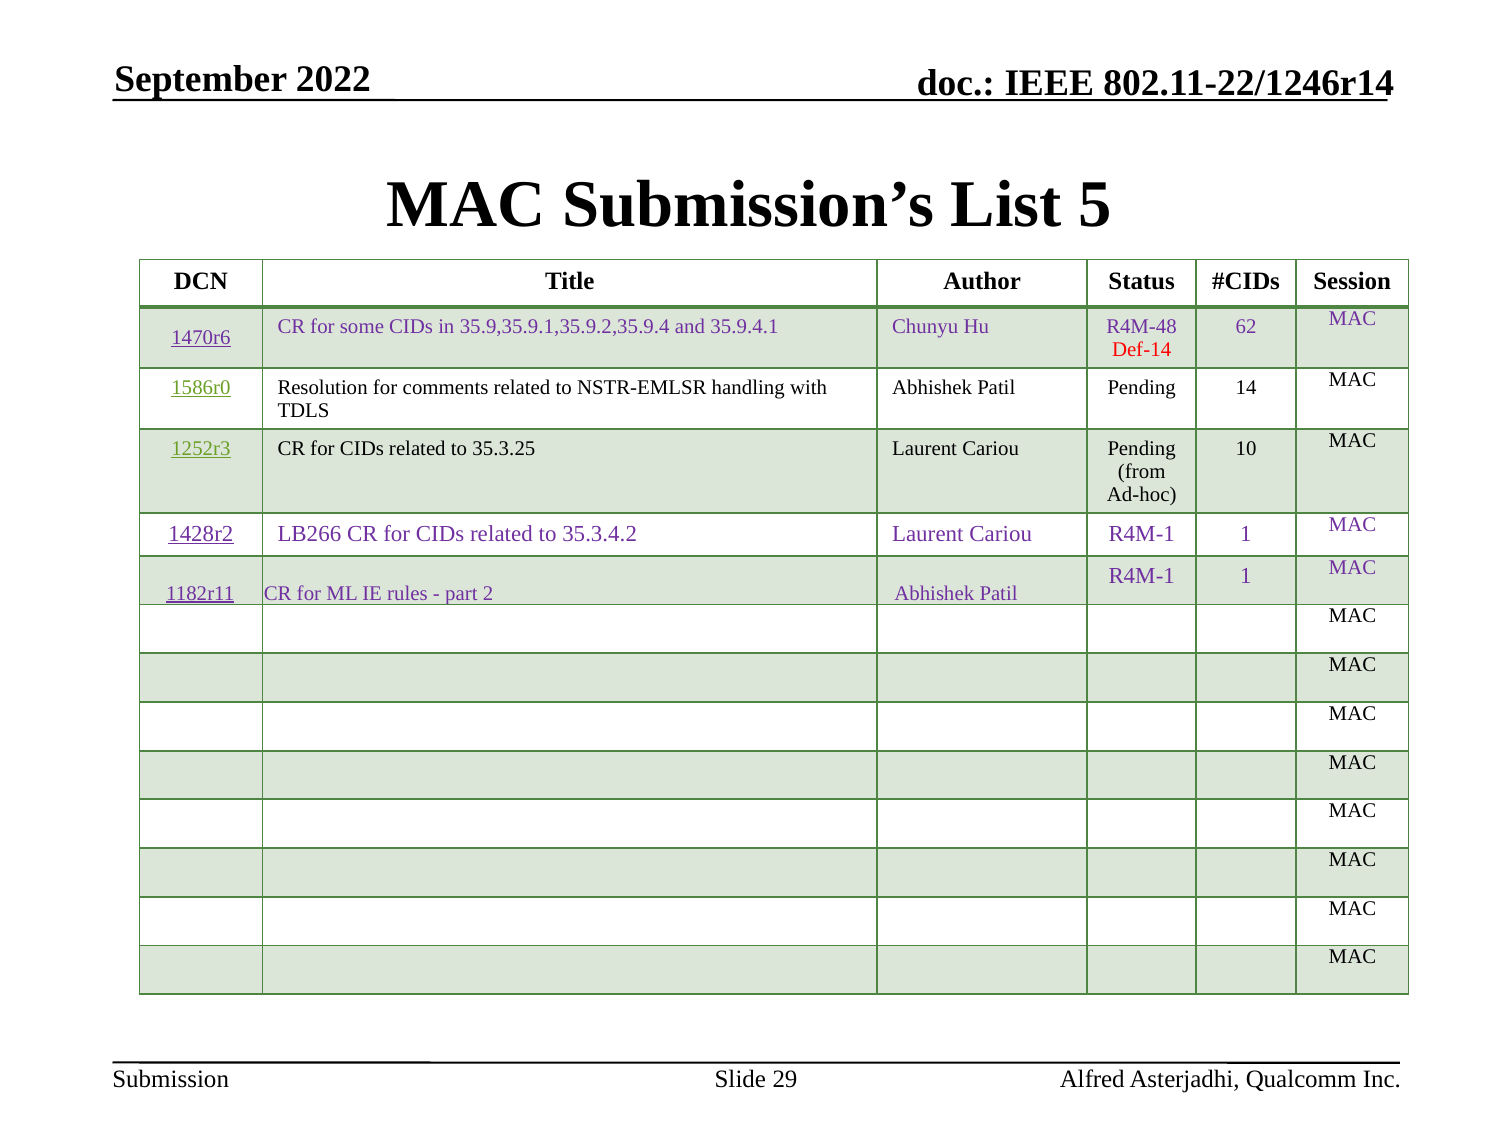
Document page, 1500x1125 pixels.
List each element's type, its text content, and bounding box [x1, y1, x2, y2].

table_cell CR for some CIDs in 35.9,35.9.1,35.9.2,35.9.4 and 35.9.4.1 [263, 309, 876, 367]
table_header Session [1297, 260, 1408, 305]
table_cell [263, 654, 876, 701]
table_cell [263, 946, 876, 993]
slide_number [114, 54, 423, 100]
table_cell Laurent Cariou [878, 514, 1086, 555]
table_cell 1470r6 [140, 309, 262, 367]
table_cell 1 [1197, 514, 1295, 555]
table_cell MAC [1297, 800, 1408, 847]
table_cell [140, 605, 262, 652]
table_cell [1197, 849, 1295, 896]
table_cell [878, 752, 1086, 798]
table_header DCN [140, 260, 262, 305]
table_cell MAC [1297, 849, 1408, 896]
table_cell [878, 654, 1086, 701]
table_cell MAC [1297, 703, 1408, 750]
table_cell [263, 898, 876, 945]
table_cell 62 [1197, 309, 1295, 367]
table_cell [1088, 752, 1195, 798]
table_cell Pending [1088, 369, 1195, 428]
table_cell [140, 752, 262, 798]
table_cell [1197, 605, 1295, 652]
table_cell MAC [1297, 369, 1408, 428]
table_cell [263, 800, 876, 847]
table_cell [1088, 800, 1195, 847]
table_cell MAC [1297, 430, 1408, 512]
table_cell R4M-1 [1088, 514, 1195, 555]
table_cell [1088, 946, 1195, 993]
table_cell [1197, 654, 1295, 701]
table_header Title [263, 260, 876, 305]
table_cell [1197, 800, 1295, 847]
table_cell MAC [1297, 514, 1408, 555]
table_header #CIDs [1197, 260, 1295, 305]
table_cell R4M-1 [1088, 557, 1195, 604]
footer Alfred Asterjadhi, Qualcomm Inc. [878, 1061, 1402, 1093]
table_cell MAC [1297, 605, 1408, 652]
table_cell 1182r11 [140, 557, 262, 604]
table_cell 1428r2 [140, 514, 262, 555]
table_cell [263, 849, 876, 896]
table_cell MAC [1297, 557, 1408, 604]
title MAC Submission’s List 5 [112, 112, 1388, 288]
table_cell [878, 605, 1086, 652]
table_cell 1586r0 [140, 369, 262, 428]
table_cell 14 [1197, 369, 1295, 428]
table_cell MAC [1297, 752, 1408, 798]
table_cell [1088, 703, 1195, 750]
table_cell [140, 703, 262, 750]
table_cell [1088, 849, 1195, 896]
table_cell CR for ML IE rules - part 2 [263, 557, 876, 604]
table_cell Laurent Cariou [878, 430, 1086, 512]
table_cell [140, 898, 262, 945]
table_cell MAC [1297, 654, 1408, 701]
table_cell 1 [1197, 557, 1295, 604]
table_cell Abhishek Patil [878, 369, 1086, 428]
table_cell [140, 654, 262, 701]
table_cell MAC [1297, 309, 1408, 367]
table_cell [878, 800, 1086, 847]
table_cell 1252r3 [140, 430, 262, 512]
table_cell [1197, 703, 1295, 750]
table_cell [263, 605, 876, 652]
table_cell [1088, 605, 1195, 652]
table_header Author [878, 260, 1086, 305]
table_cell [878, 849, 1086, 896]
table_cell 10 [1197, 430, 1295, 512]
table_cell MAC [1297, 946, 1408, 993]
table_cell [1197, 752, 1295, 798]
table_cell [263, 752, 876, 798]
table_cell [1197, 898, 1295, 945]
table_cell [140, 946, 262, 993]
table_cell R4M-48 Def-14 [1088, 309, 1195, 367]
table_cell [1197, 946, 1295, 993]
table_cell CR for CIDs related to 35.3.25 [263, 430, 876, 512]
table_cell [140, 800, 262, 847]
table_header Status [1088, 260, 1195, 305]
table_cell Abhishek Patil [878, 557, 1086, 604]
table_cell Chunyu Hu [878, 309, 1086, 367]
table_cell [1088, 898, 1195, 945]
table_cell LB266 CR for CIDs related to 35.3.4.2 [263, 514, 876, 555]
table_cell [878, 898, 1086, 945]
table_cell [878, 703, 1086, 750]
table_cell [140, 849, 262, 896]
table_cell Pending (from Ad-hoc) [1088, 430, 1195, 512]
table_cell [1088, 654, 1195, 701]
table_cell MAC [1297, 898, 1408, 945]
table_cell Resolution for comments related to NSTR-EMLSR handling with TDLS [263, 369, 876, 428]
slide_number Slide 29 [712, 1061, 800, 1123]
table_cell [263, 703, 876, 750]
table_cell [878, 946, 1086, 993]
